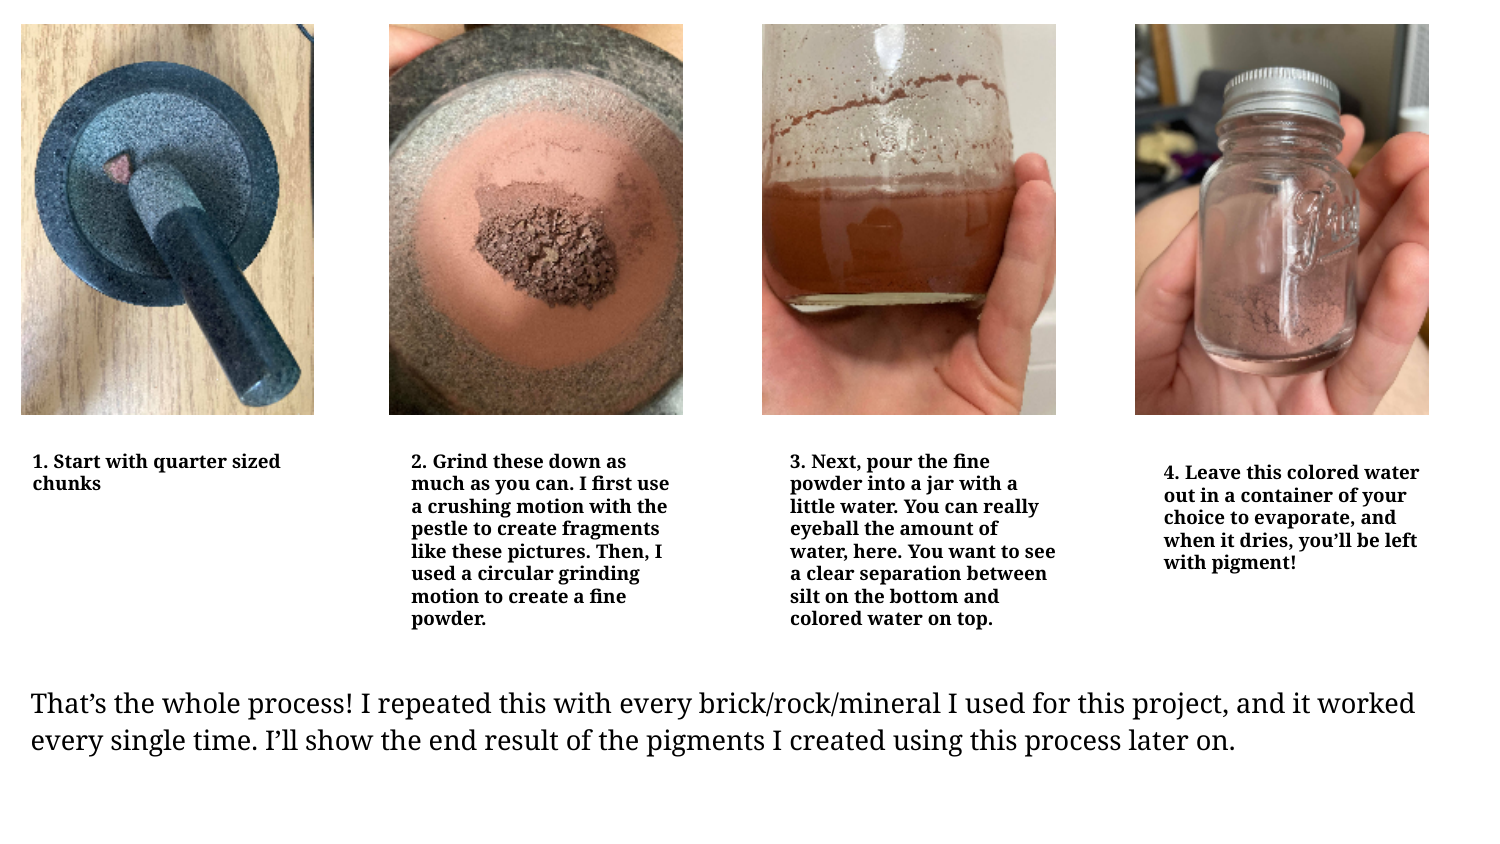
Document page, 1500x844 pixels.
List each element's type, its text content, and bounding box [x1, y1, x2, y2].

text_box 3. Next, pour the fine powder into a jar with a little water. You can really eyeball the amount of water, here. You want to see a clear separation between silt on the bottom and colored water on top. [775, 434, 1076, 645]
list That’s the whole process! I repeated this with every brick/rock/mineral I used for this project, and it worked every single time. I’ll show the end result of the pigments I created using this process later on. [15, 666, 1485, 844]
picture [1135, 24, 1429, 416]
picture [21, 24, 315, 416]
picture [762, 24, 1056, 416]
text_box 1. Start with quarter sized chunks [17, 434, 318, 510]
picture [389, 24, 683, 416]
text_box 4. Leave this colored water out in a container of your choice to evaporate, and when it dries, you’ll be left with pigment! [1148, 445, 1449, 589]
text_box 2. Grind these down as much as you can. I first use a crushing motion with the pestle to create fragments like these pictures. Then, I used a circular grinding motion to create a fine powder. [396, 434, 697, 645]
